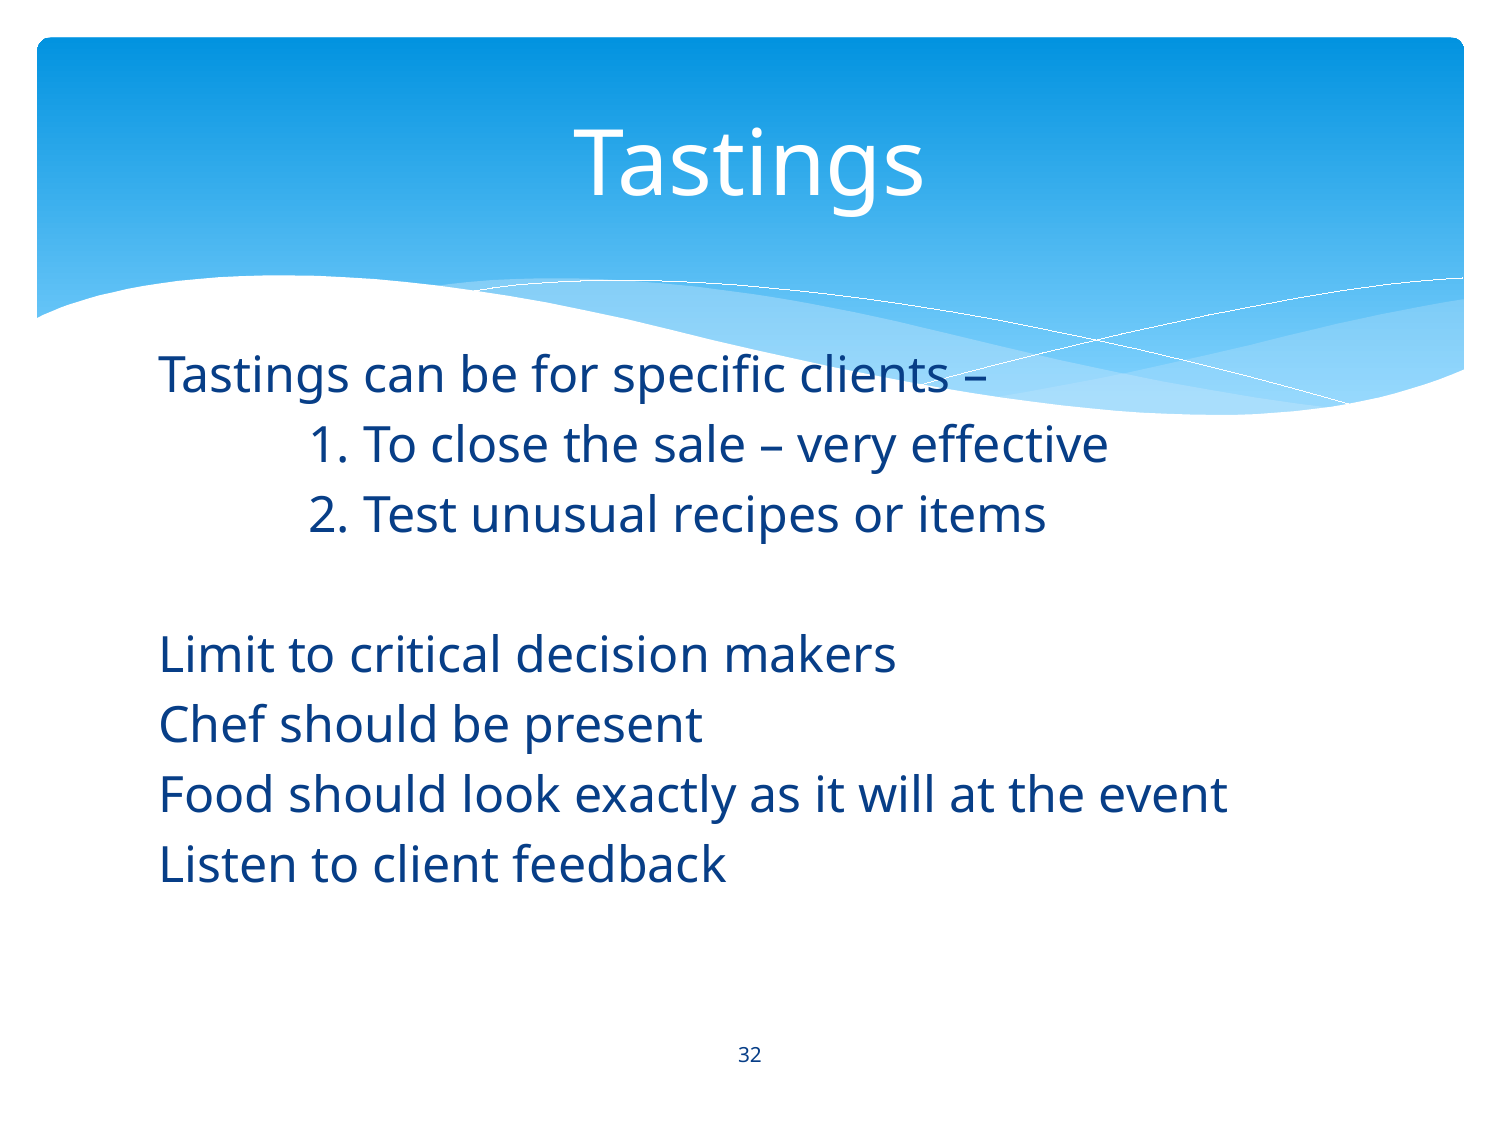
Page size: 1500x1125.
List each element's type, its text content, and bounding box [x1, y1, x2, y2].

title Tastings [75, 55, 1425, 261]
slide_number 32 [654, 1025, 846, 1086]
list Tastings can be for specific clients – 1. To close the sale – very effective 2. Test unusual recipes or items Limit to critical decision makers Chef should be present Food should look exactly as it will at the event Listen to client feedback [143, 335, 1359, 1005]
